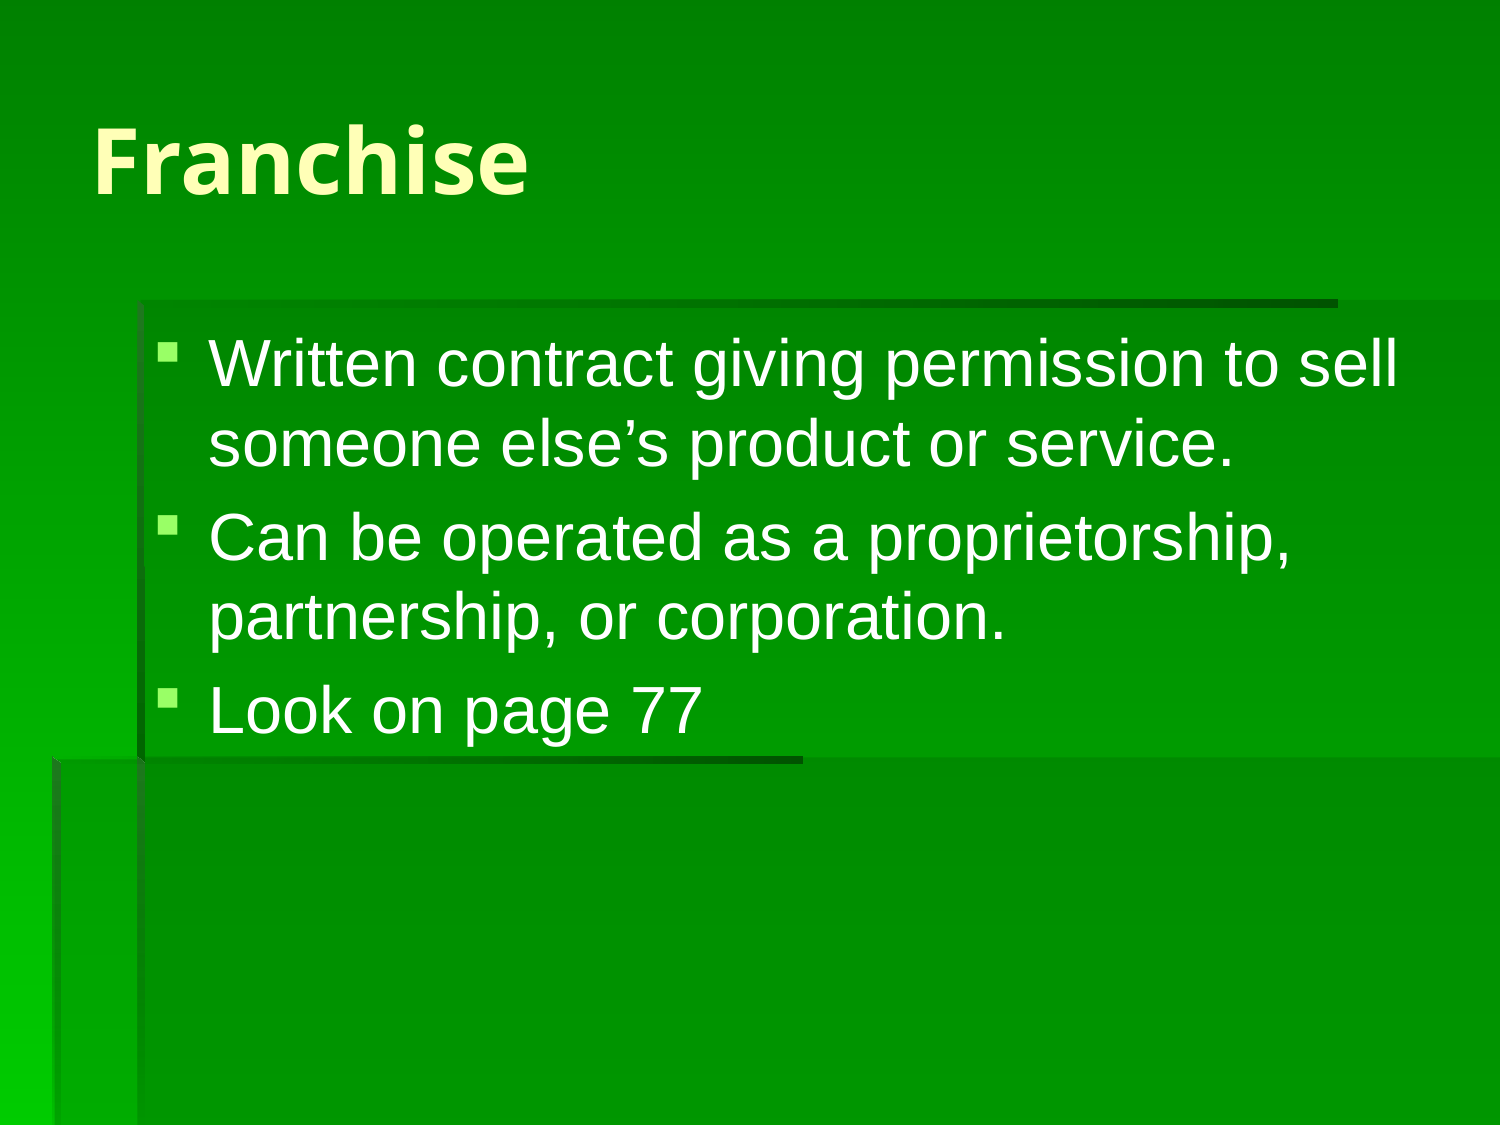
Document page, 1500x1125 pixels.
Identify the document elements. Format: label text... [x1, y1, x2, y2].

list Written contract giving permission to sell someone else’s product or service. Can be operated as a proprietorship, partnership, or corporation. Look on page 77 [137, 312, 1452, 1001]
title Franchise [74, 39, 1451, 276]
